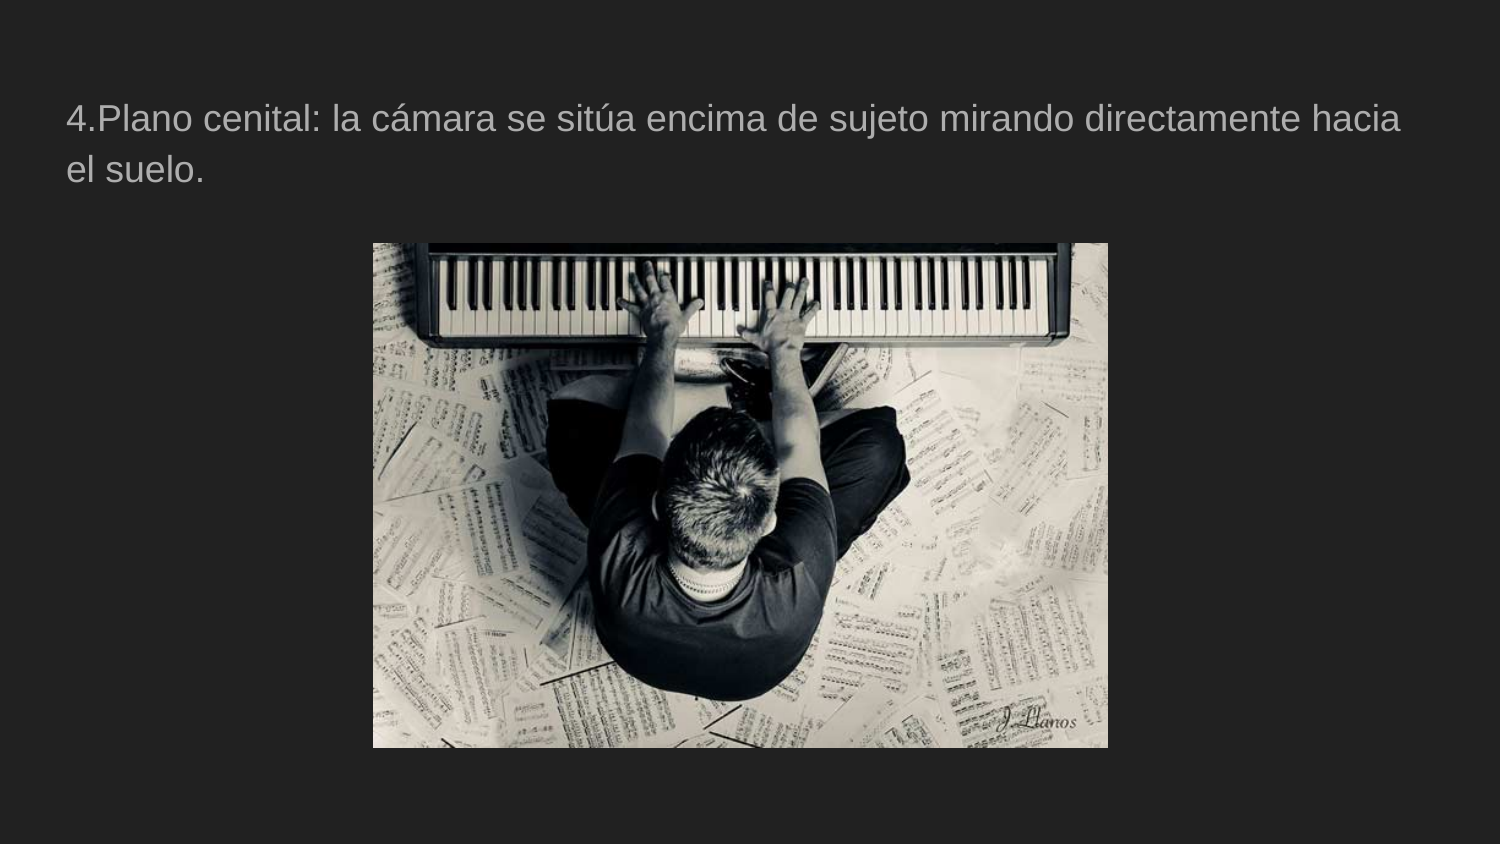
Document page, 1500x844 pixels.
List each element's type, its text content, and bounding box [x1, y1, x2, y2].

list 4.Plano cenital: la cámara se sitúa encima de sujeto mirando directamente hacia el suelo. [51, 71, 1449, 633]
picture [373, 242, 1108, 749]
